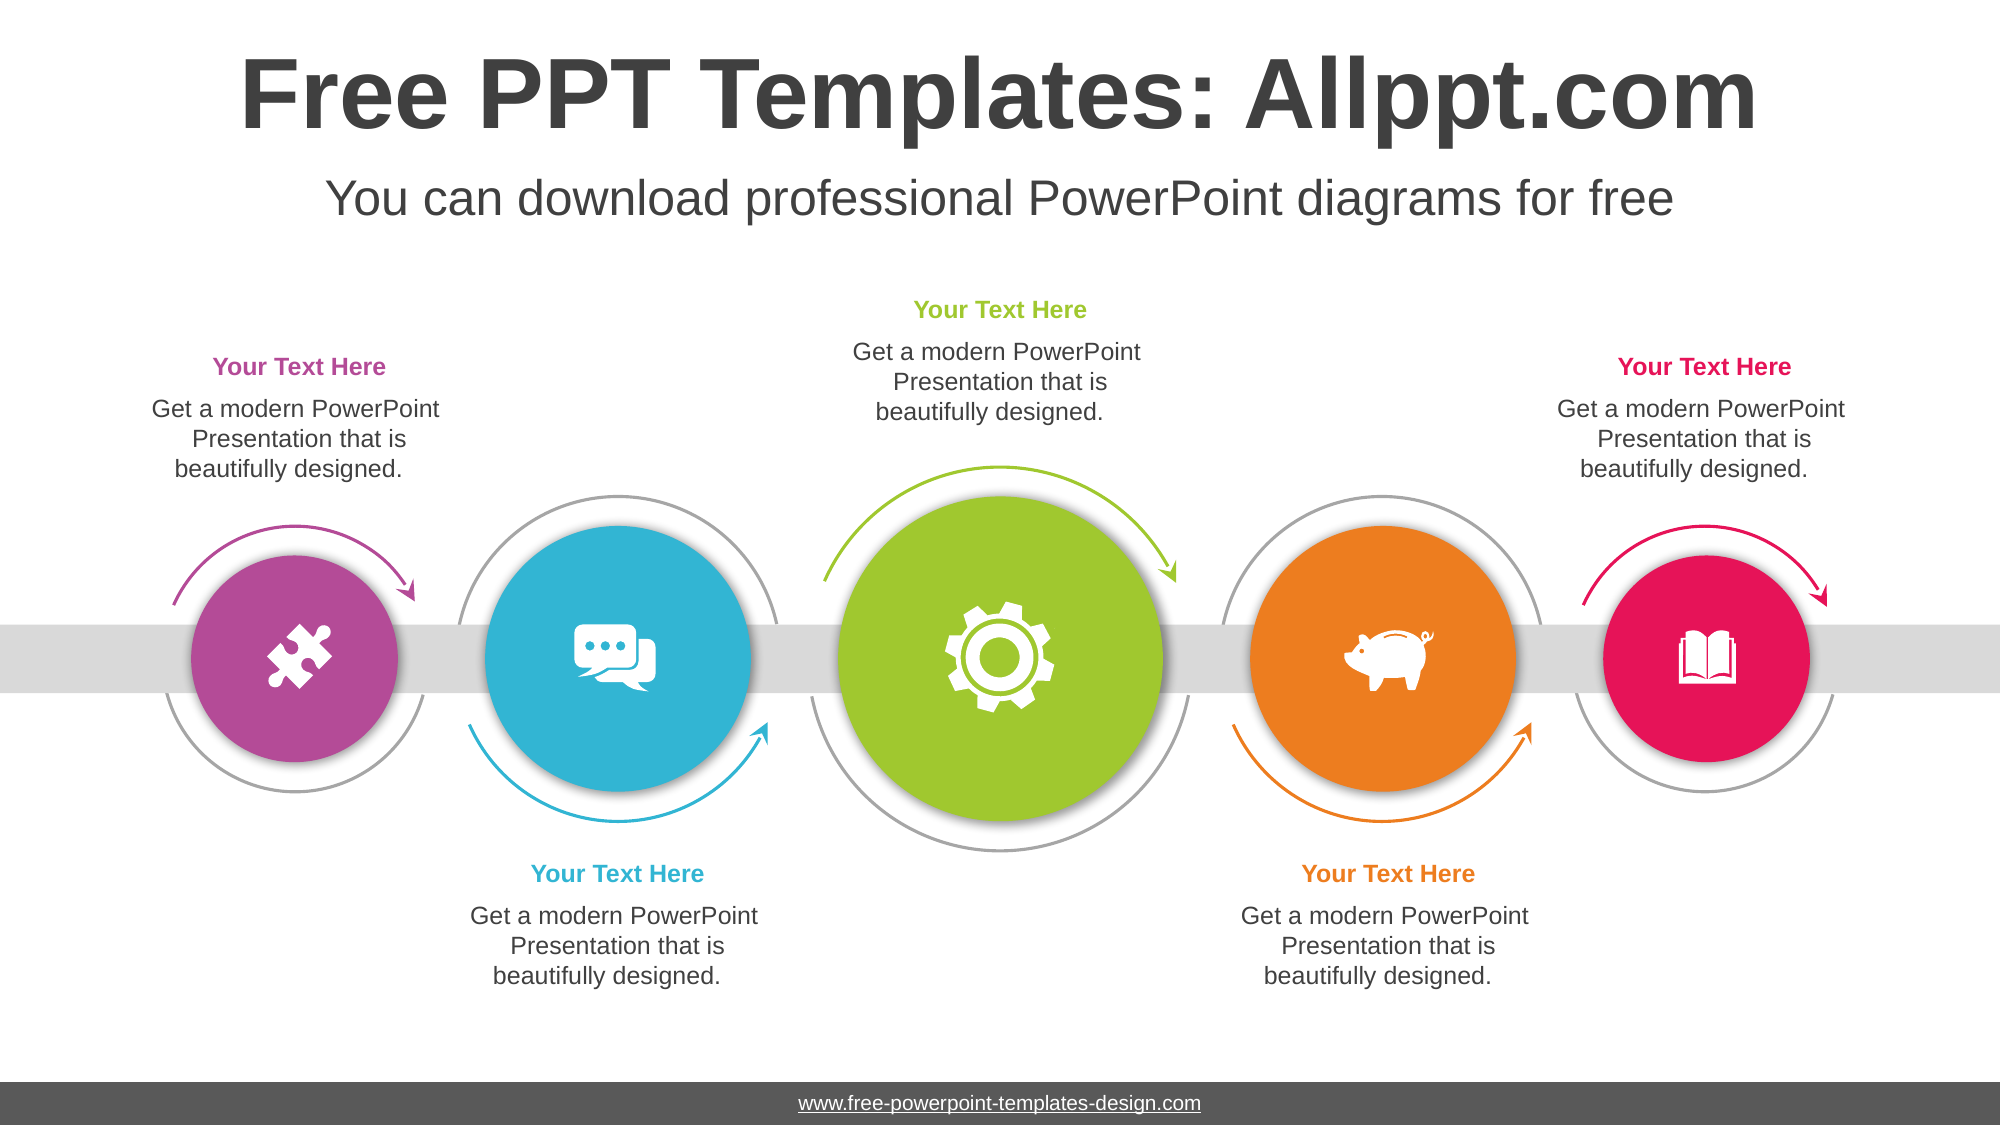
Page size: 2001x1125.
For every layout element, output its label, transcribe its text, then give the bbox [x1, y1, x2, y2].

text_box [403, 623, 482, 694]
text_box [1582, 525, 1827, 647]
text_box [166, 694, 424, 793]
text_box [1343, 629, 1435, 692]
text_box [943, 600, 1056, 714]
text_box [573, 623, 657, 693]
text_box [1525, 623, 1601, 694]
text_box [1221, 850, 1557, 999]
text_box [823, 466, 1177, 637]
title Free PPT Templates: Allppt.com [0, 32, 2000, 161]
text_box [1816, 623, 2000, 694]
text_box [837, 593, 1164, 823]
text_box [1173, 623, 1247, 694]
text_box [190, 614, 399, 764]
text_box [459, 495, 778, 623]
text_box [0, 623, 189, 694]
text_box [1223, 495, 1541, 623]
text_box [265, 622, 334, 691]
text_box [131, 343, 468, 491]
list You can download professional PowerPoint diagrams for free [0, 164, 2000, 234]
text_box [484, 524, 752, 712]
text_box [173, 525, 415, 653]
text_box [450, 850, 786, 999]
text_box www.free-powerpoint-templates-design.com [0, 1082, 2000, 1123]
text_box [811, 694, 1190, 852]
text_box [1232, 671, 1532, 822]
text_box [759, 623, 834, 694]
text_box [468, 675, 768, 822]
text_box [832, 286, 1169, 434]
text_box [1602, 618, 1811, 764]
text_box [1576, 694, 1834, 793]
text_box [1537, 343, 1873, 491]
text_box [1249, 524, 1517, 712]
text_box [982, 639, 1017, 660]
text_box [1677, 629, 1738, 685]
